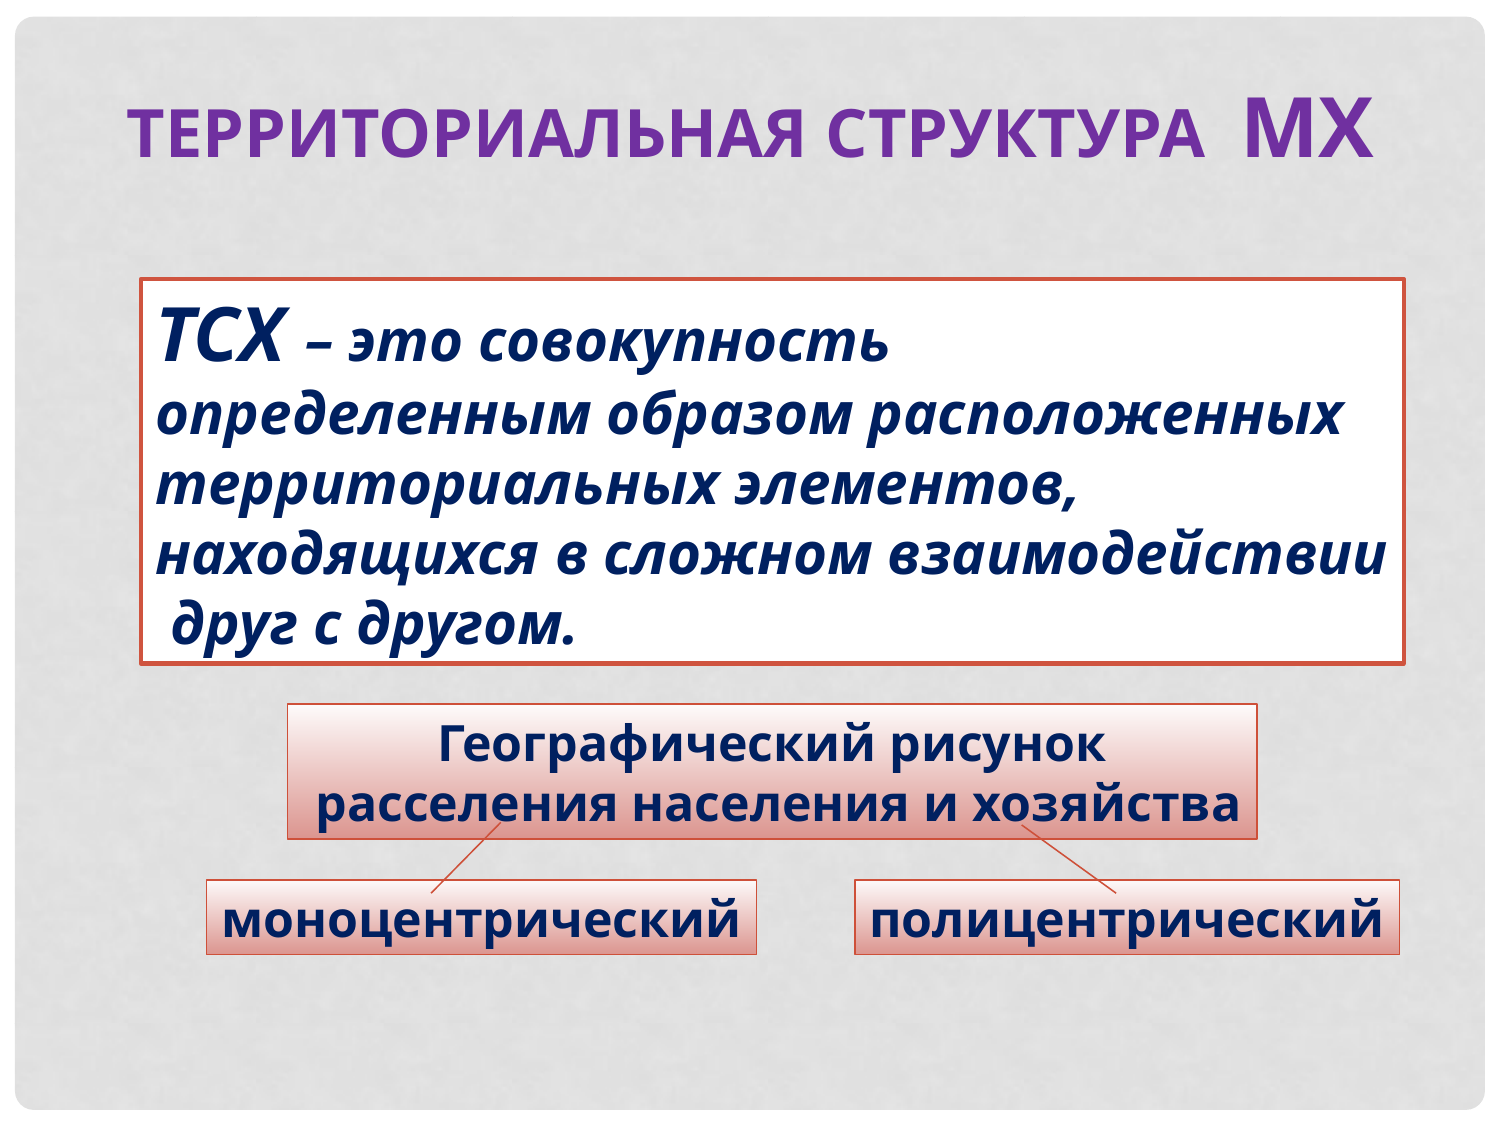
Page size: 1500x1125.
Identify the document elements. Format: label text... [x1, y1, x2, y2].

text_box Географический рисунок расселения населения и хозяйства [287, 703, 1258, 840]
text_box моноцентрический [206, 879, 757, 955]
text_box полицентрический [854, 879, 1400, 955]
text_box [430, 822, 501, 894]
text_box ТЕРРИТОРИАЛЬНАЯ СТРУКТУРА МХ [111, 66, 1390, 182]
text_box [1021, 824, 1117, 894]
text_box ТСХ – это совокупность определенным образом расположенных территориальных элементов, находящихся в сложном взаимодействии друг с другом. [139, 277, 1406, 666]
